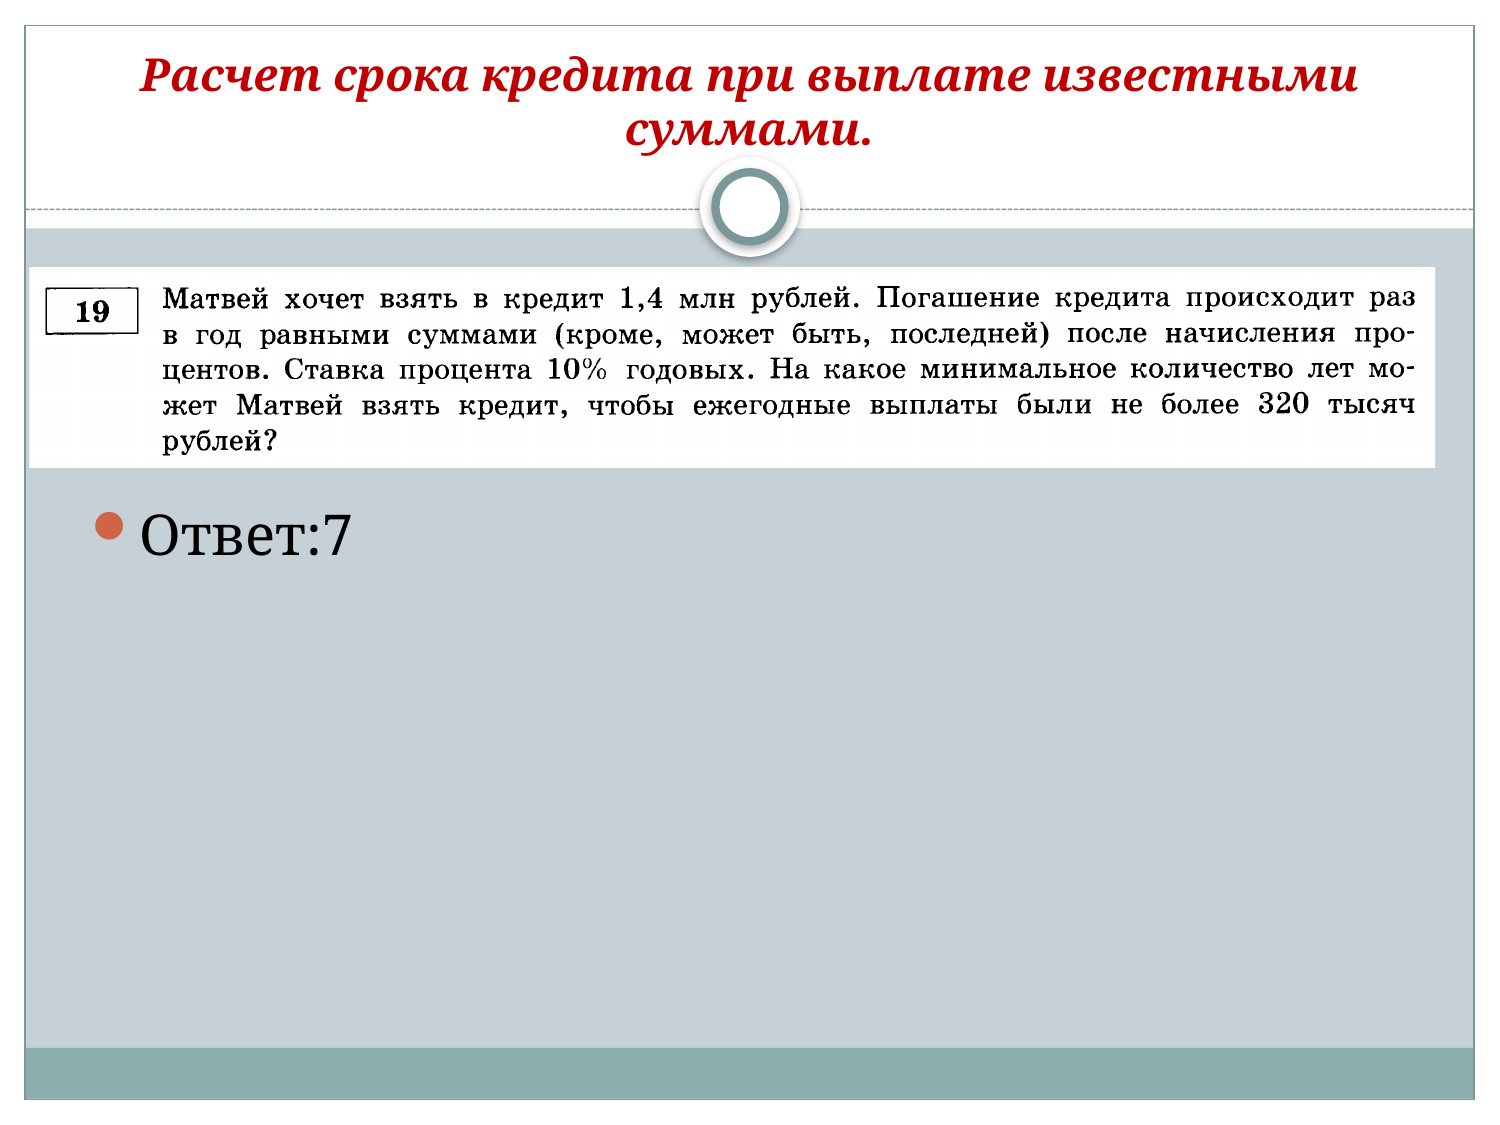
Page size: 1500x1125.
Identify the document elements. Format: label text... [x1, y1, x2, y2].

list Ответ:7 [76, 491, 445, 610]
title Расчет срока кредита при выплате известными суммами. [49, 37, 1450, 162]
picture [29, 266, 1436, 469]
